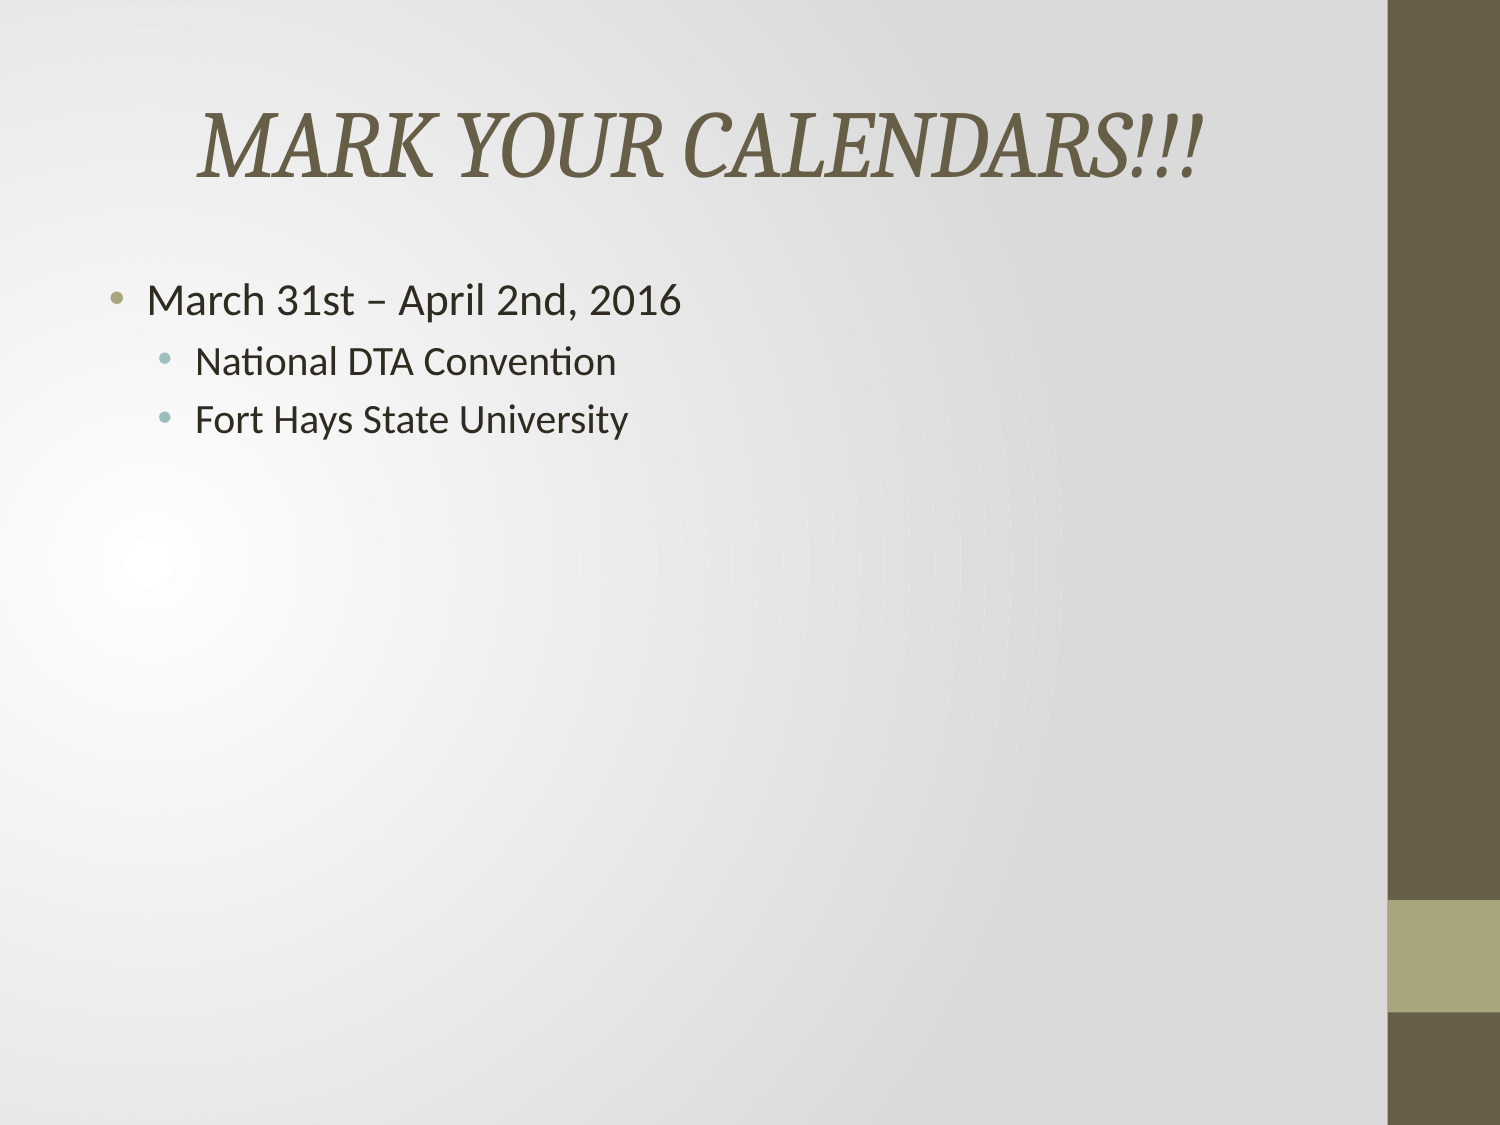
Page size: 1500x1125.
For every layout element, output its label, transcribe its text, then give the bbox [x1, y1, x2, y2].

list March 31st – April 2nd, 2016 National DTA Convention Fort Hays State University [75, 262, 1325, 1050]
title MARK YOUR CALENDARS!!! [75, 45, 1325, 233]
